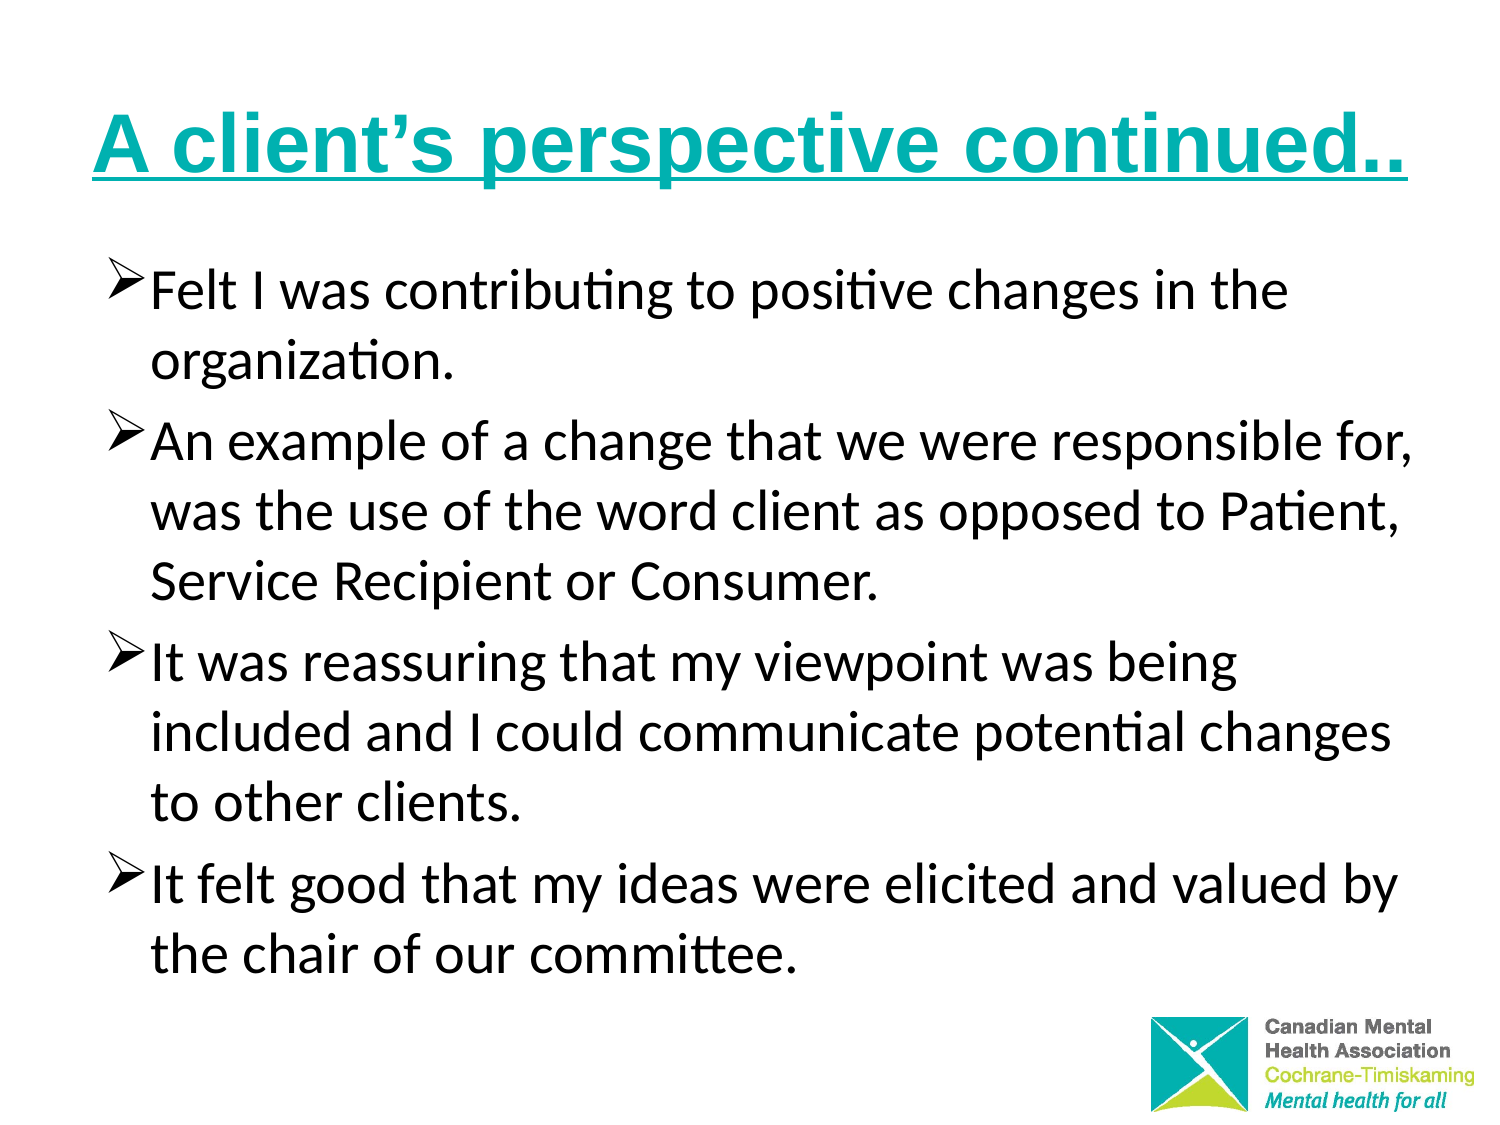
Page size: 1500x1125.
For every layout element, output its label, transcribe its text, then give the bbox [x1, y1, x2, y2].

picture [1151, 1017, 1474, 1112]
title A client’s perspective continued.. [75, 45, 1425, 233]
list Felt I was contributing to positive changes in the organization. An example of a change that we were responsible for, was the use of the word client as opposed to Patient, Service Recipient or Consumer. It was reassuring that my viewpoint was being included and I could communicate potential changes to other clients. It felt good that my ideas were elicited and valued by the chair of our committee. [88, 243, 1439, 1125]
